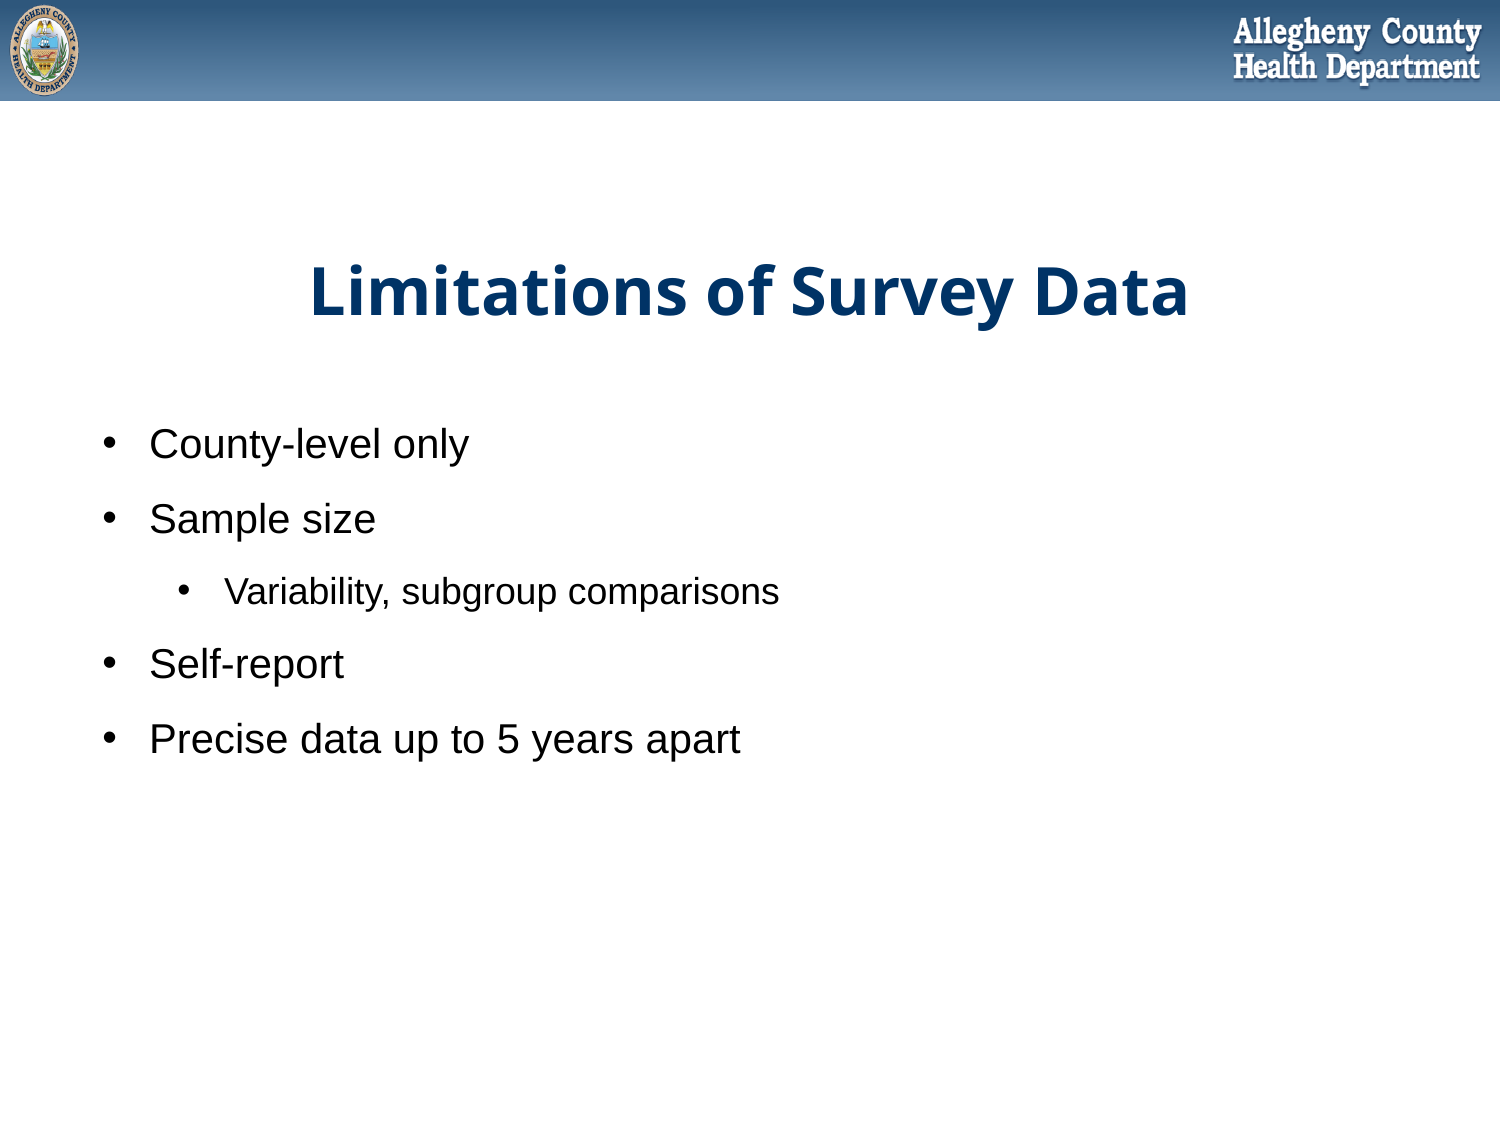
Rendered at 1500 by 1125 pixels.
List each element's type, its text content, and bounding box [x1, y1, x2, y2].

title Limitations of Survey Data [0, 249, 1500, 329]
text_box County-level only Sample size Variability, subgroup comparisons Self-report Precise data up to 5 years apart [87, 409, 1450, 832]
picture [0, 0, 1500, 101]
